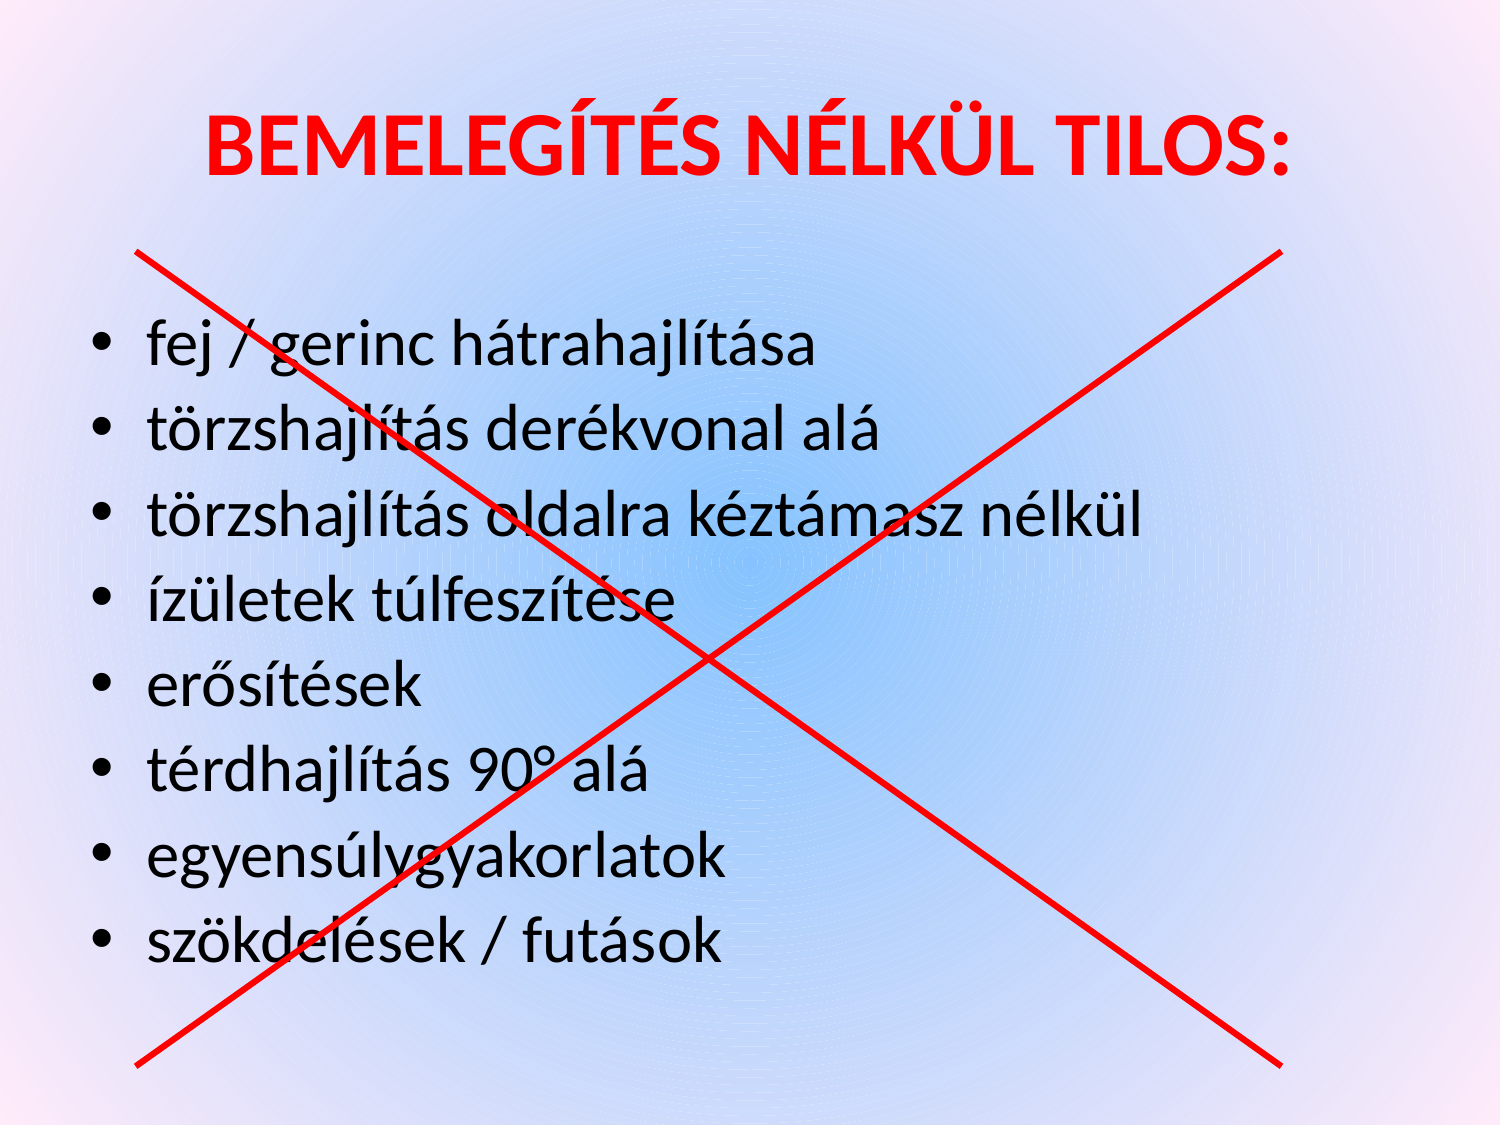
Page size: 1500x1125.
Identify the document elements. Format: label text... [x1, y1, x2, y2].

list fej / gerinc hátrahajlítása törzshajlítás derékvonal alá törzshajlítás oldalra kéztámasz nélkül ízületek túlfeszítése erősítések térdhajlítás 90° alá egyensúlygyakorlatok szökdelések / futások [75, 300, 1425, 1043]
title BEMELEGÍTÉS NÉLKÜL TILOS: [75, 45, 1425, 233]
